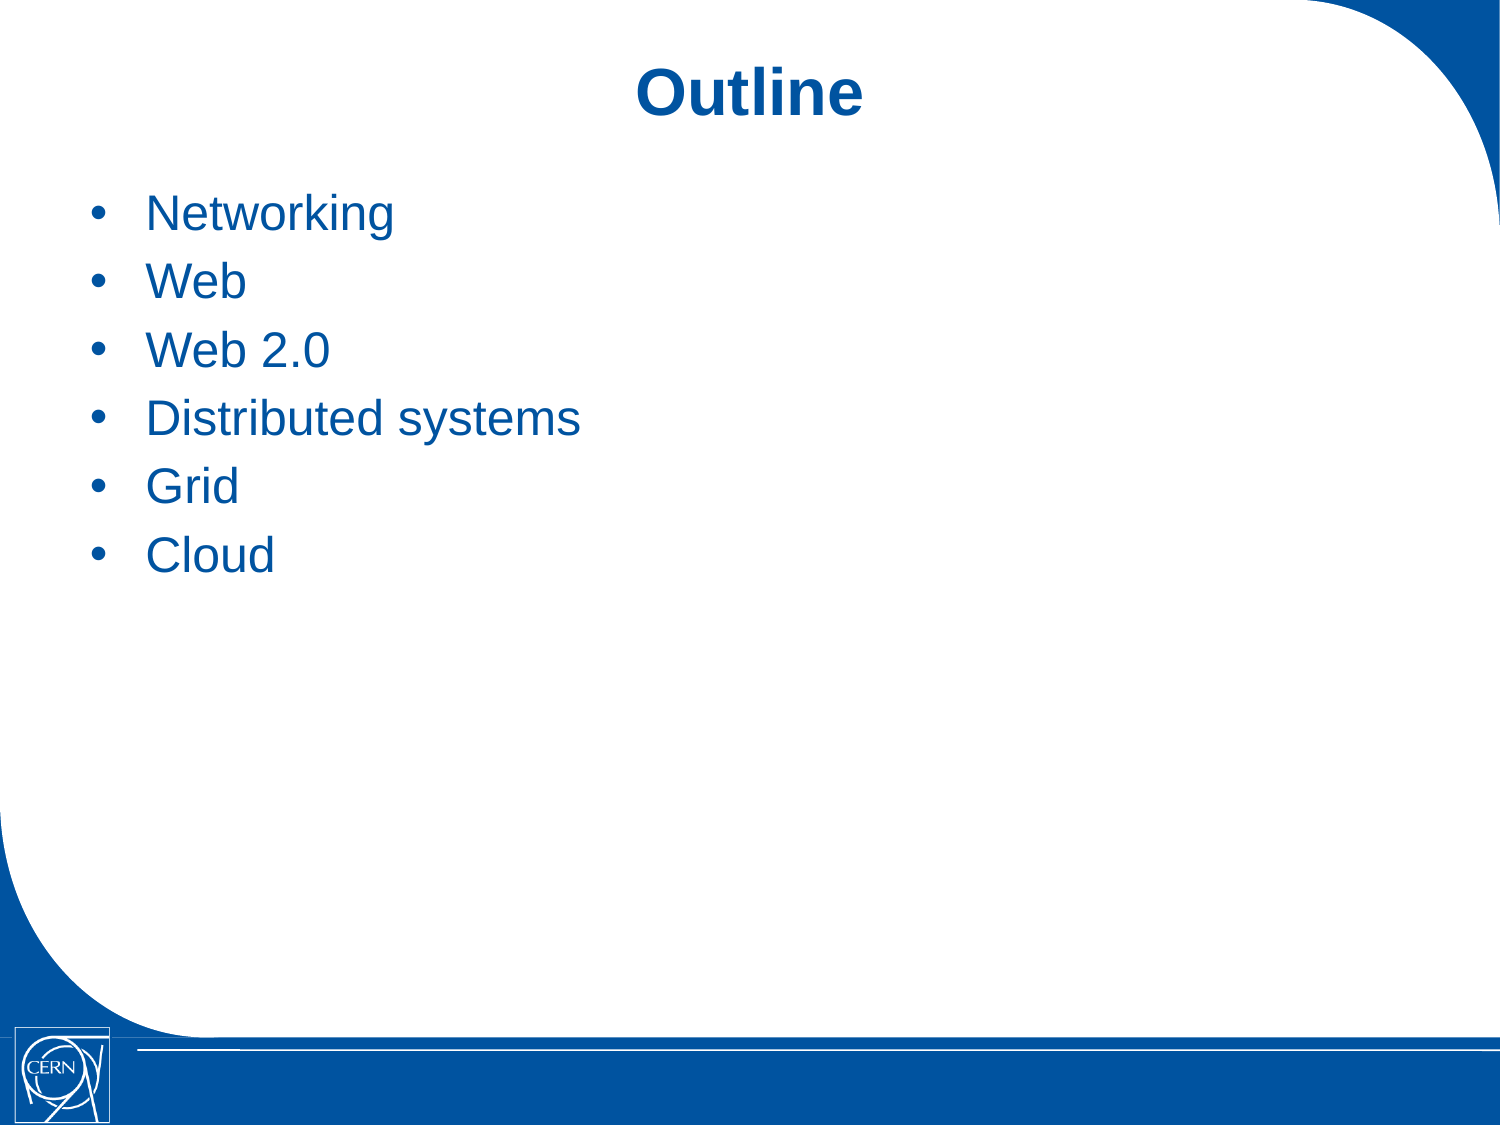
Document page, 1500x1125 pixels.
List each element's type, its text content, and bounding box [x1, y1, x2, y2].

list Networking Web Web 2.0 Distributed systems Grid Cloud [75, 174, 1425, 918]
picture [12, 1024, 112, 1125]
title Outline [75, 43, 1425, 140]
